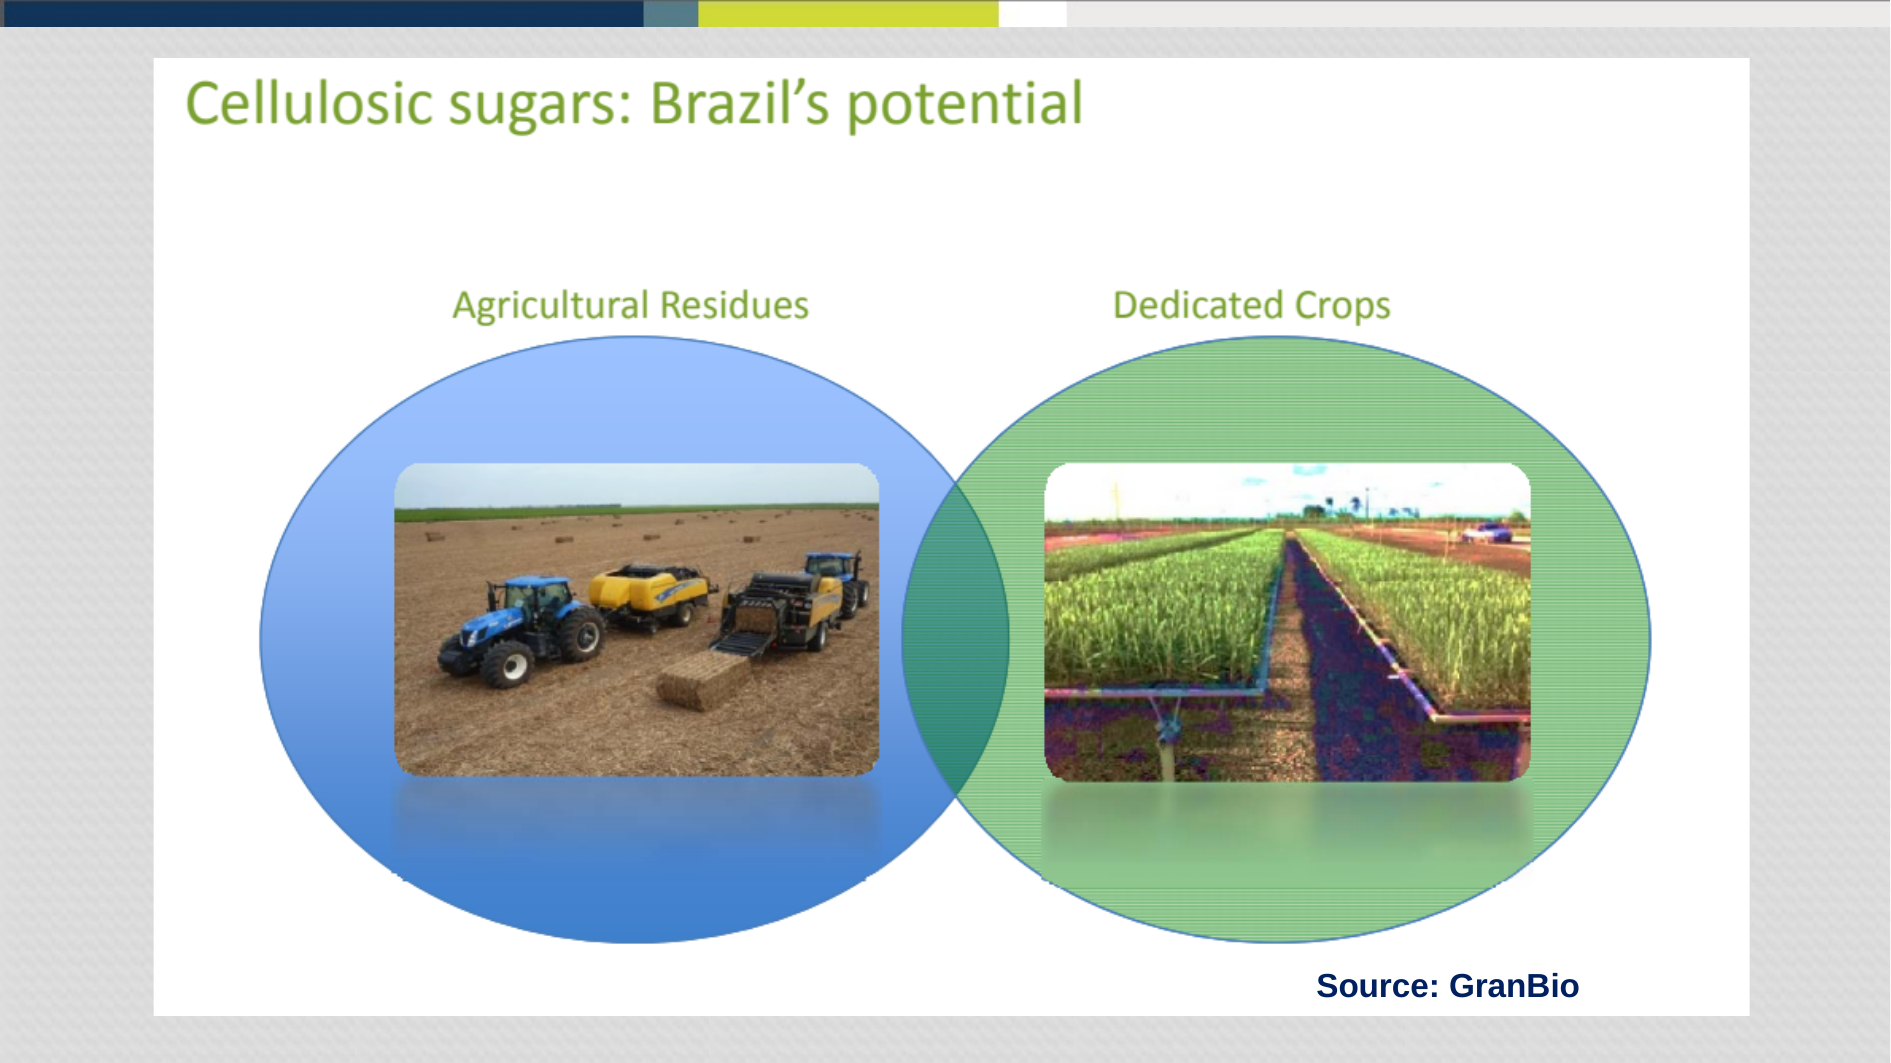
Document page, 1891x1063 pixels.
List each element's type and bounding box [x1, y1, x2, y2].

picture [153, 58, 1750, 1016]
picture [0, 0, 1890, 27]
